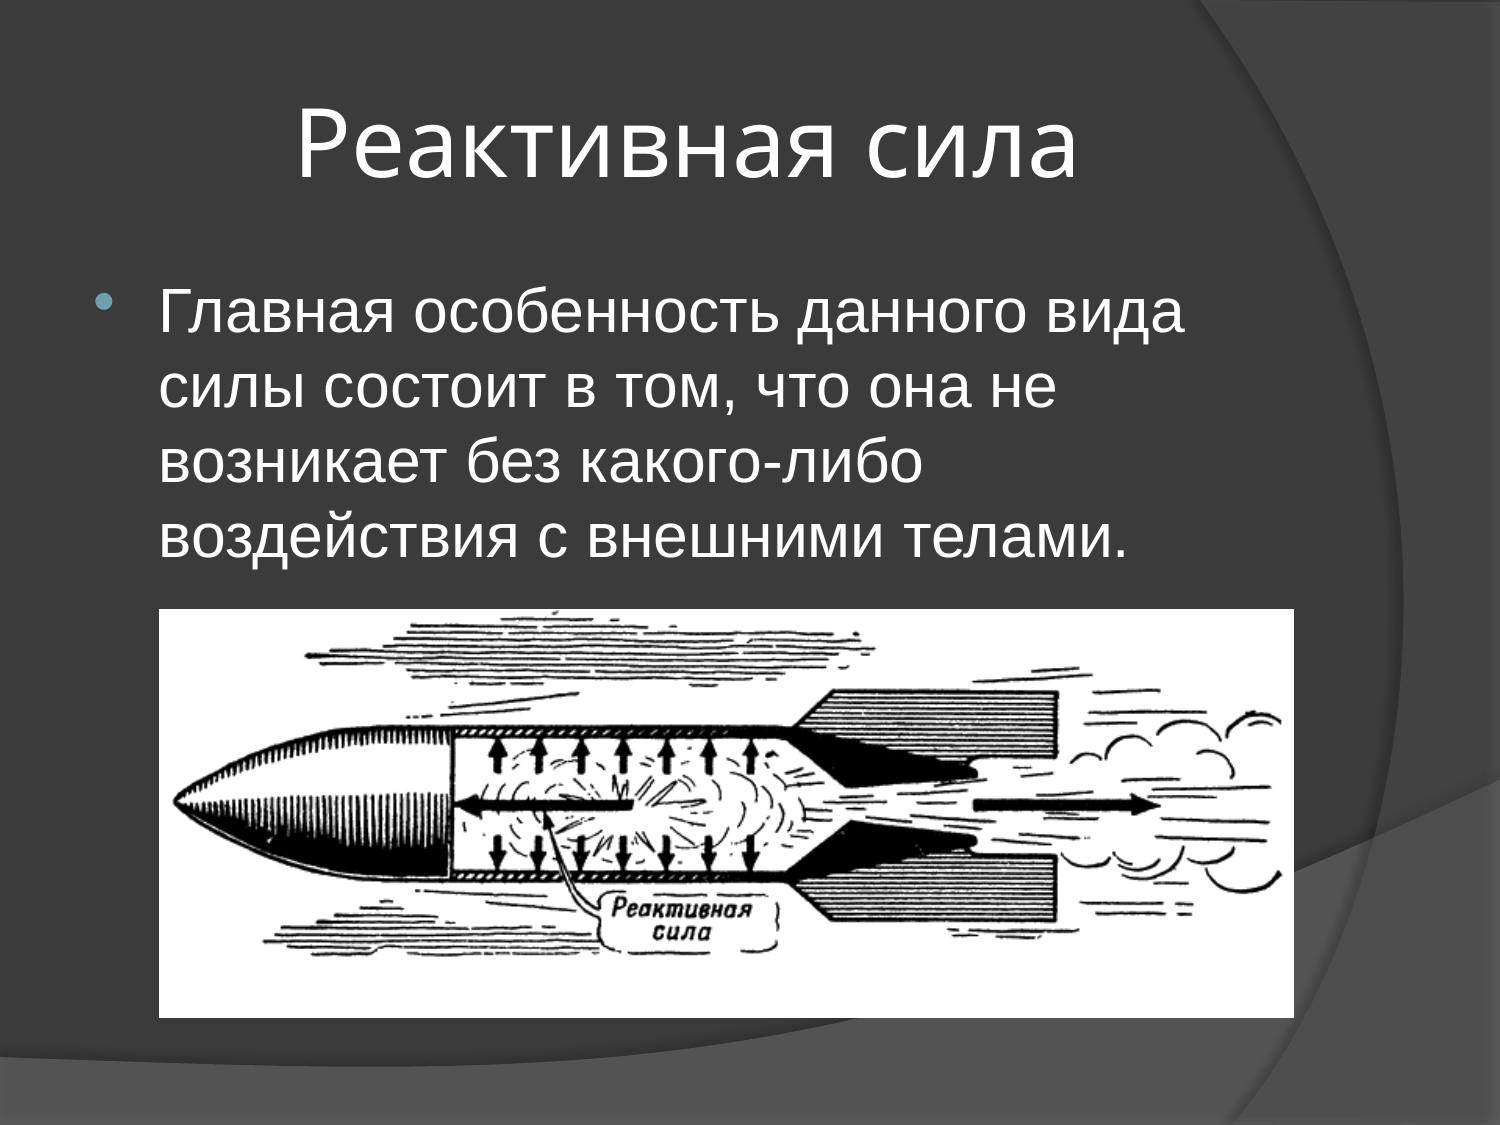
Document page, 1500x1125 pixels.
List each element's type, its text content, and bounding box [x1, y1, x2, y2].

title Реактивная сила [75, 45, 1300, 233]
picture [159, 609, 1294, 1018]
list Главная особенность данного вида силы состоит в том, что она не возникает без какого-либо воздействия с внешними телами. [75, 262, 1300, 1005]
